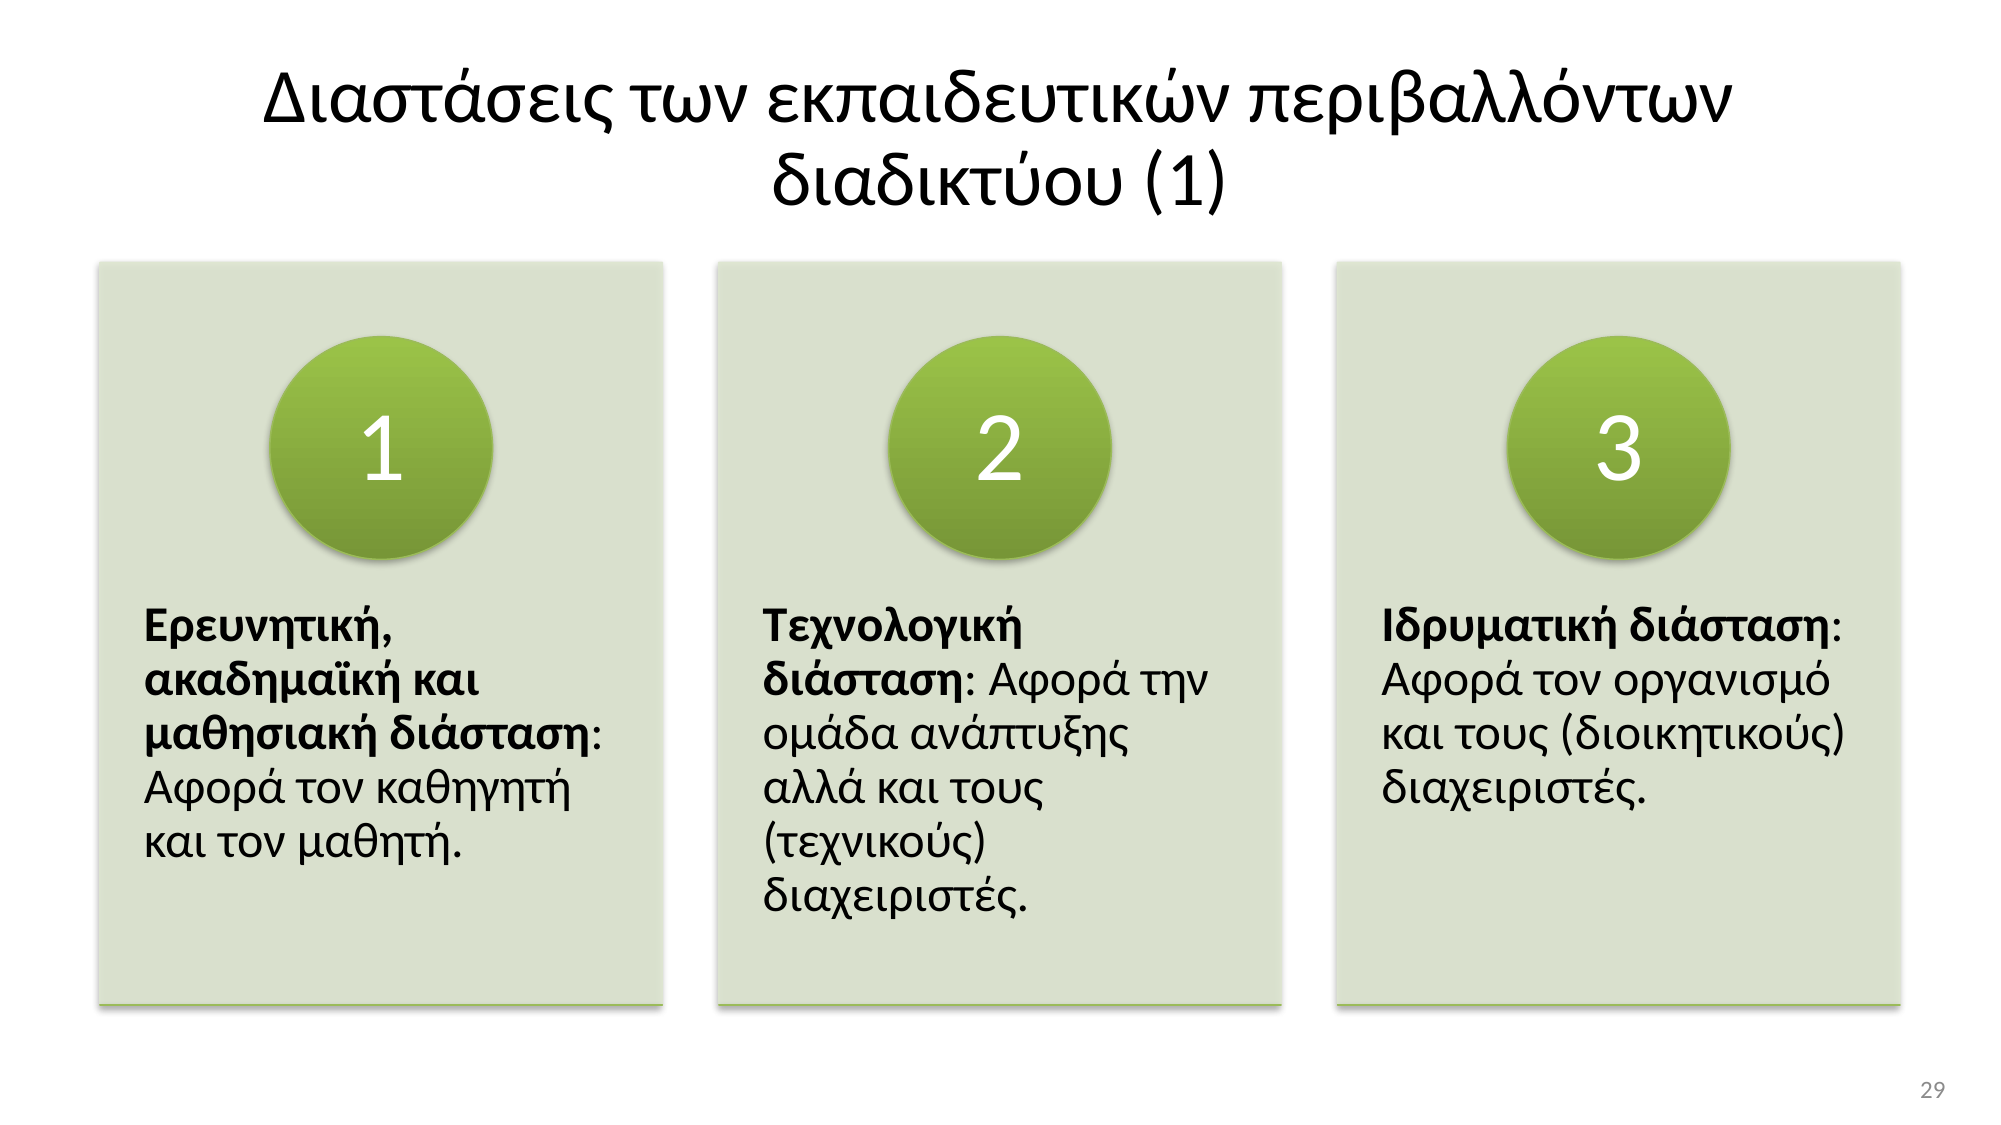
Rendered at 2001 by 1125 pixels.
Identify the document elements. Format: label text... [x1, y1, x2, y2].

title Διαστάσεις των εκπαιδευτικών περιβαλλόντων διαδικτύου (1) [99, 45, 1900, 233]
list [99, 262, 1901, 1006]
slide_number 29 [1834, 1059, 1961, 1119]
